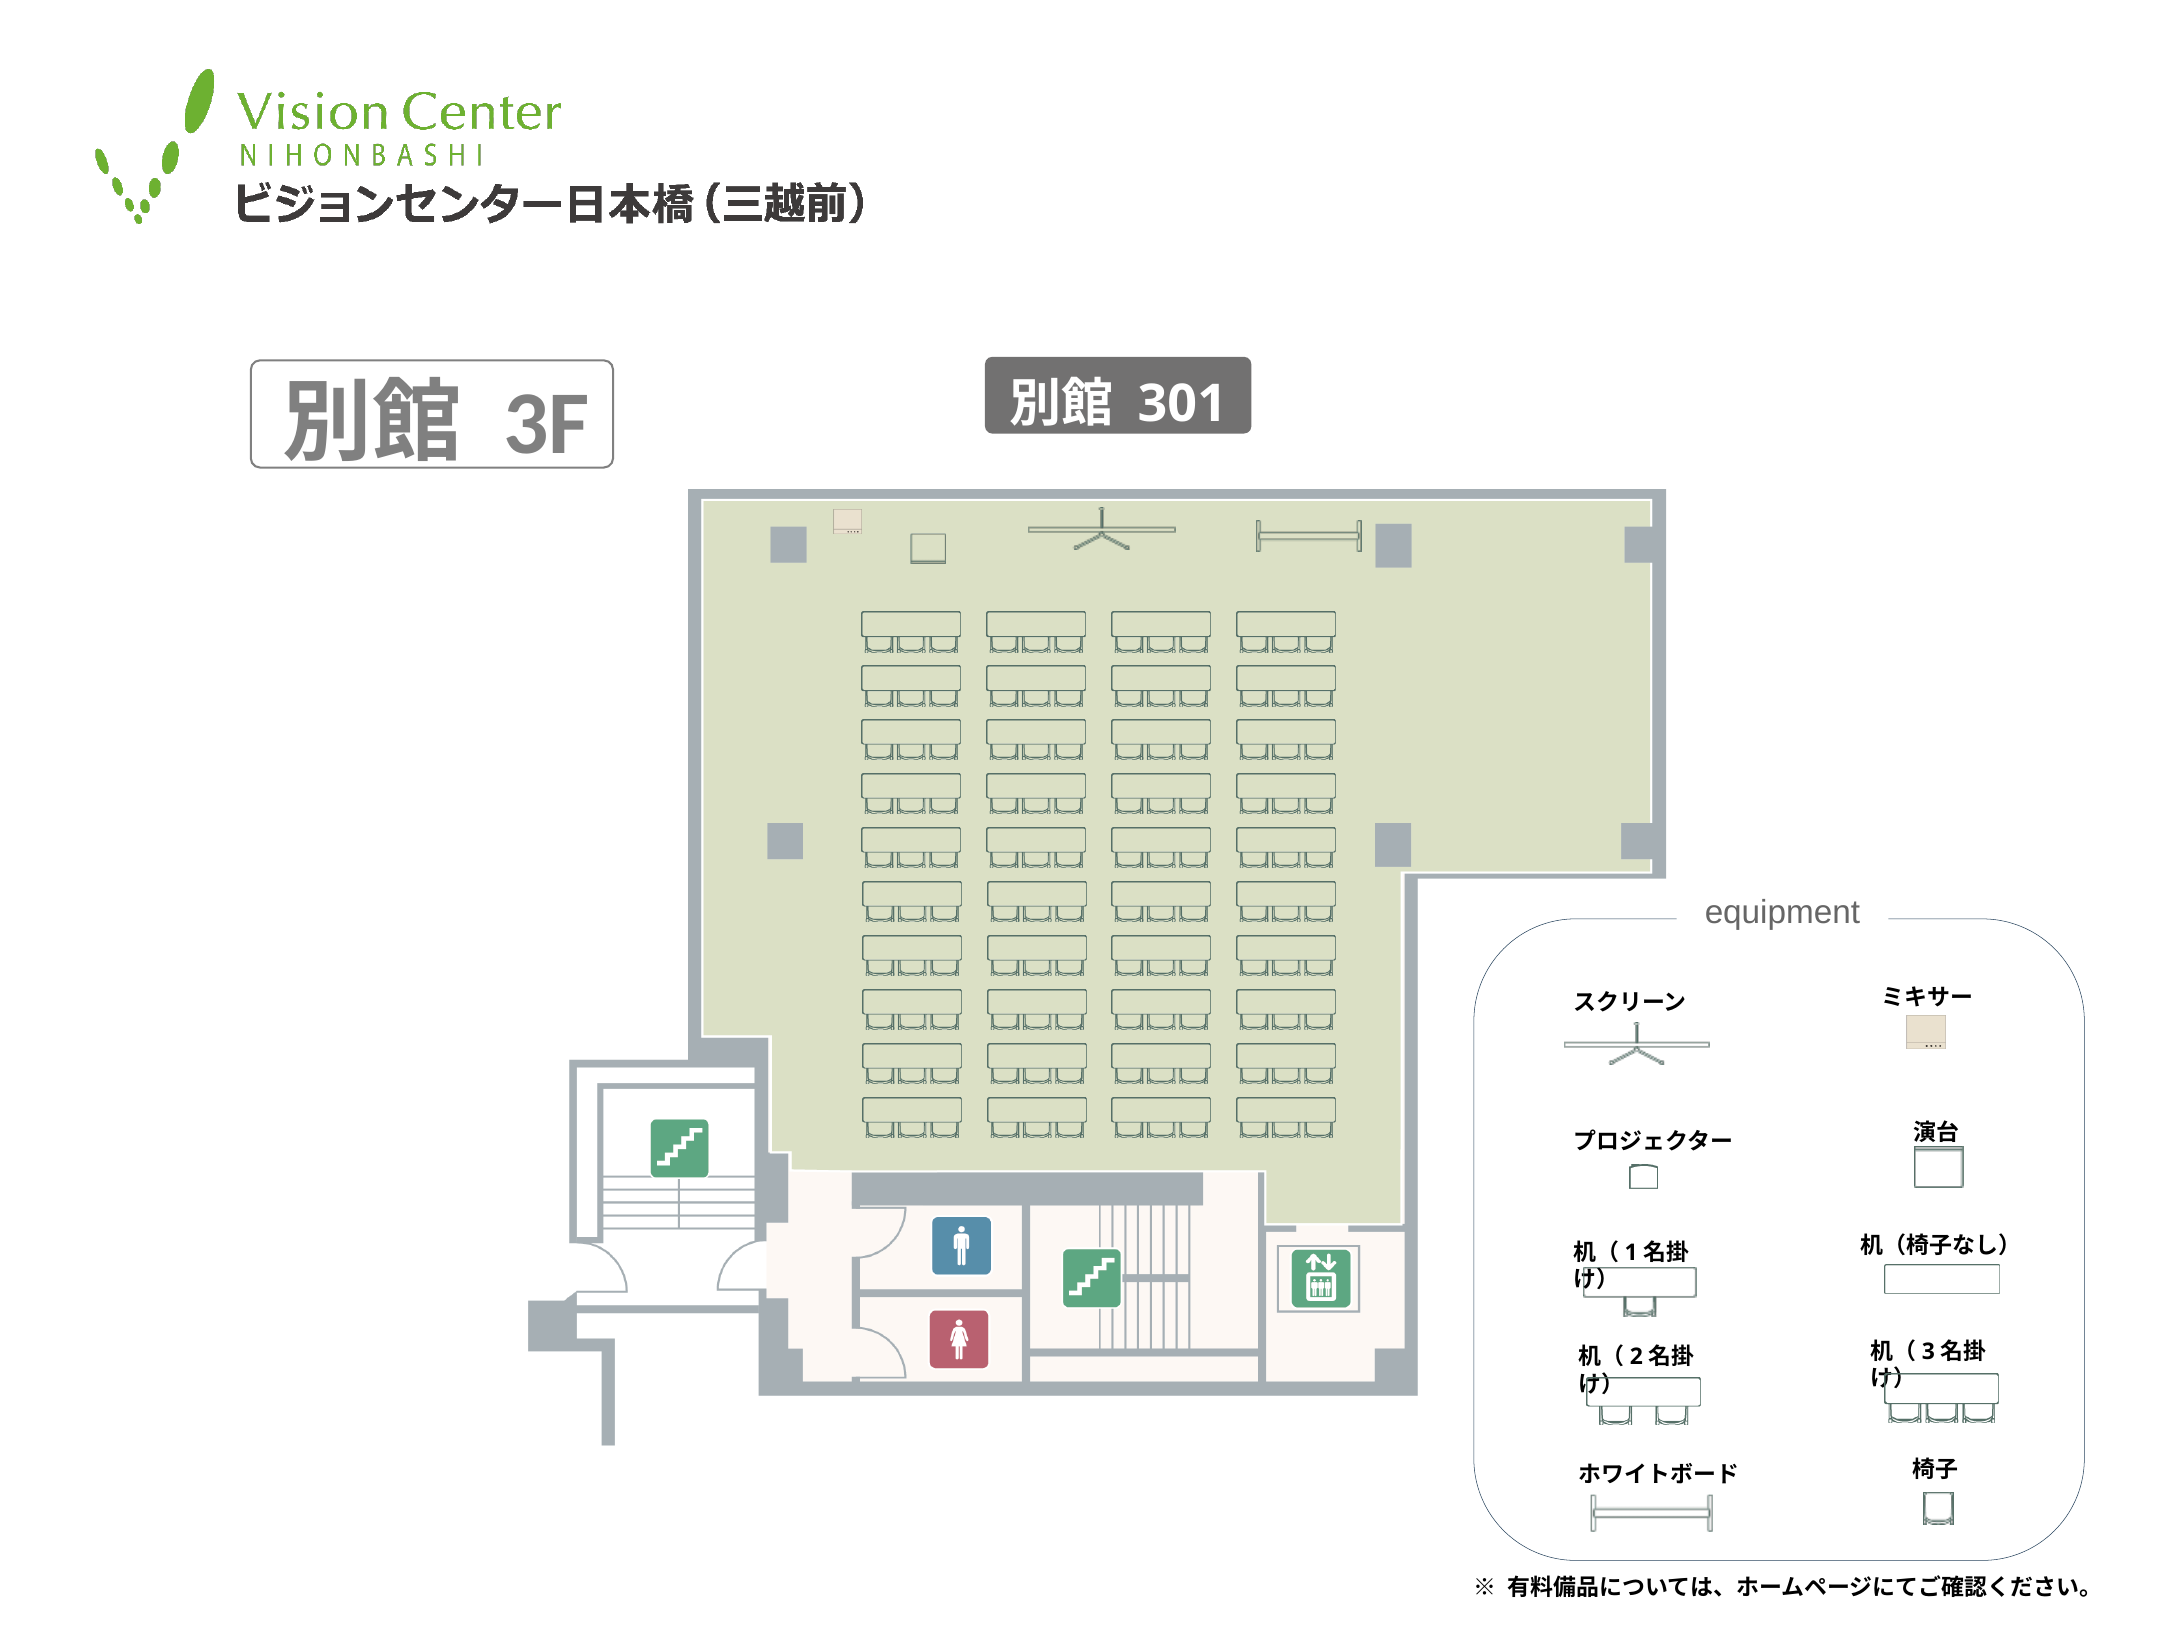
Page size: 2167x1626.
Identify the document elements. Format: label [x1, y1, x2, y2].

picture [1914, 1146, 1964, 1188]
picture [435, 363, 1731, 1515]
picture [1475, 920, 1731, 1532]
picture [1923, 1492, 1954, 1525]
picture [1906, 1015, 1946, 1049]
picture [1884, 1264, 2000, 1294]
picture [59, 39, 883, 265]
picture [1884, 1373, 1999, 1423]
